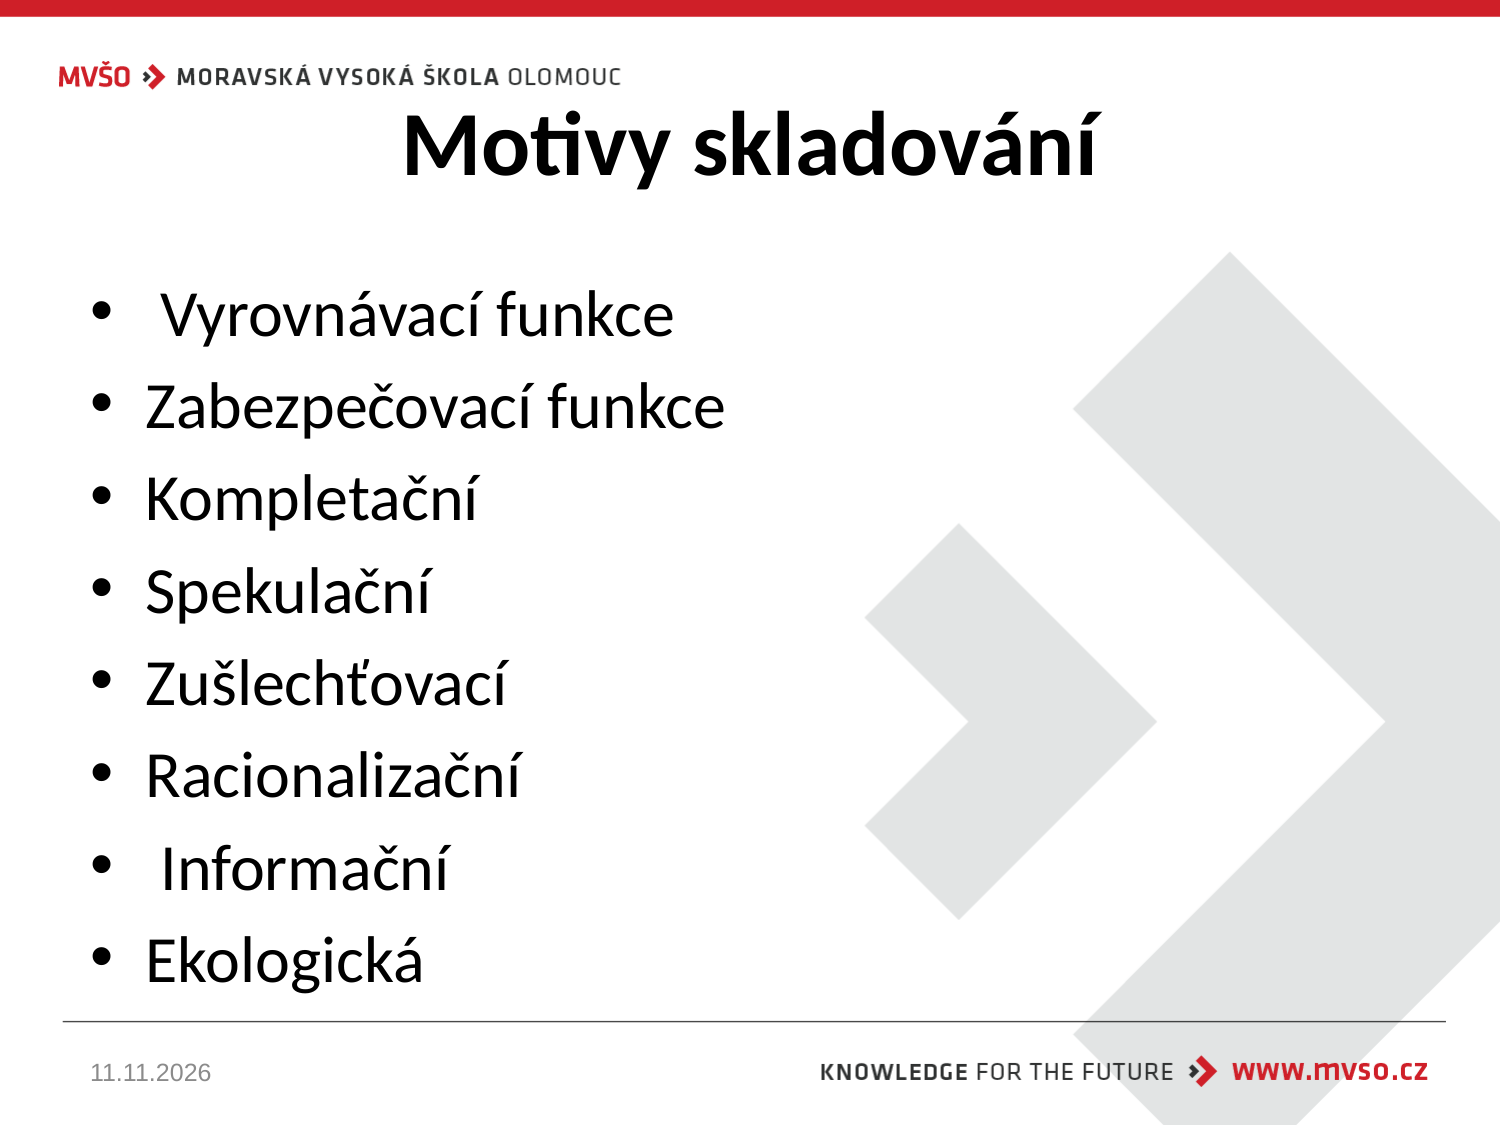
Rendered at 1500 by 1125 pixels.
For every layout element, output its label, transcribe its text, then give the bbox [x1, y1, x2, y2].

list Vyrovnávací funkce Zabezpečovací funkce Kompletační Spekulační Zušlechťovací Racionalizační Informační Ekologická [75, 262, 1425, 1005]
picture [0, 0, 1500, 1125]
title Motivy skladování [75, 45, 1425, 233]
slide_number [75, 1042, 425, 1103]
